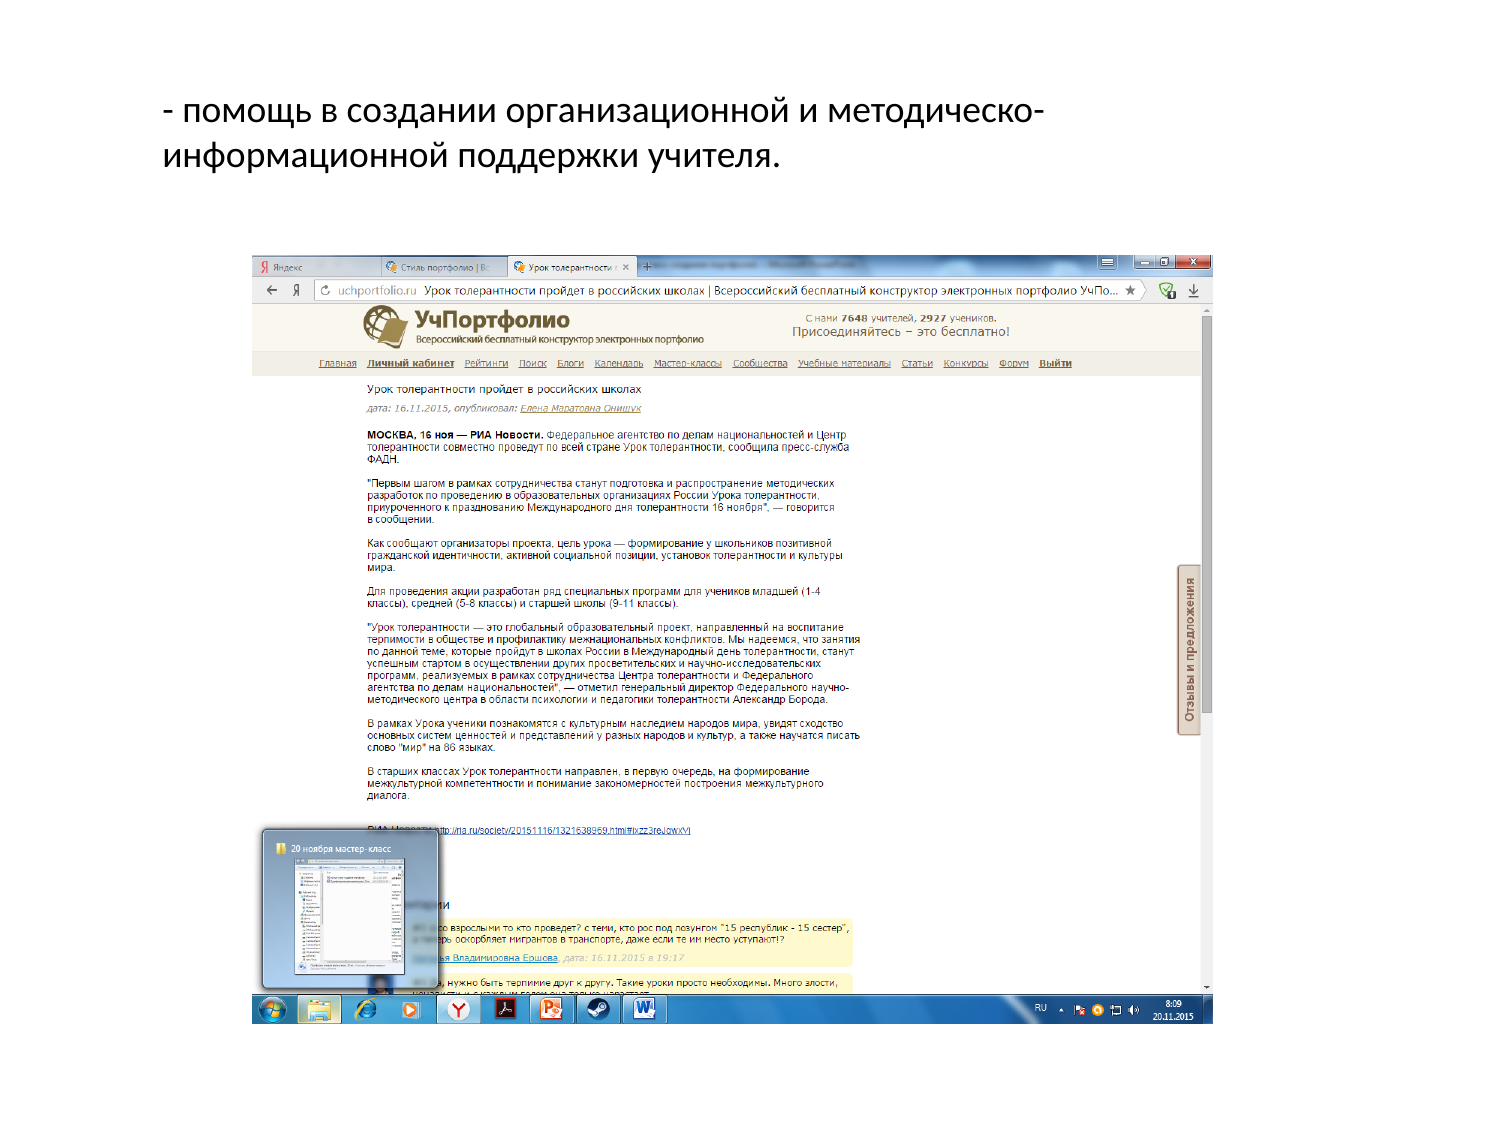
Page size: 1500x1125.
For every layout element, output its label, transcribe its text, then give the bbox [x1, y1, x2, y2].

picture [251, 255, 1213, 1024]
text_box - помощь в создании организационной и методическо-информационной поддержки учителя. [147, 78, 1317, 183]
